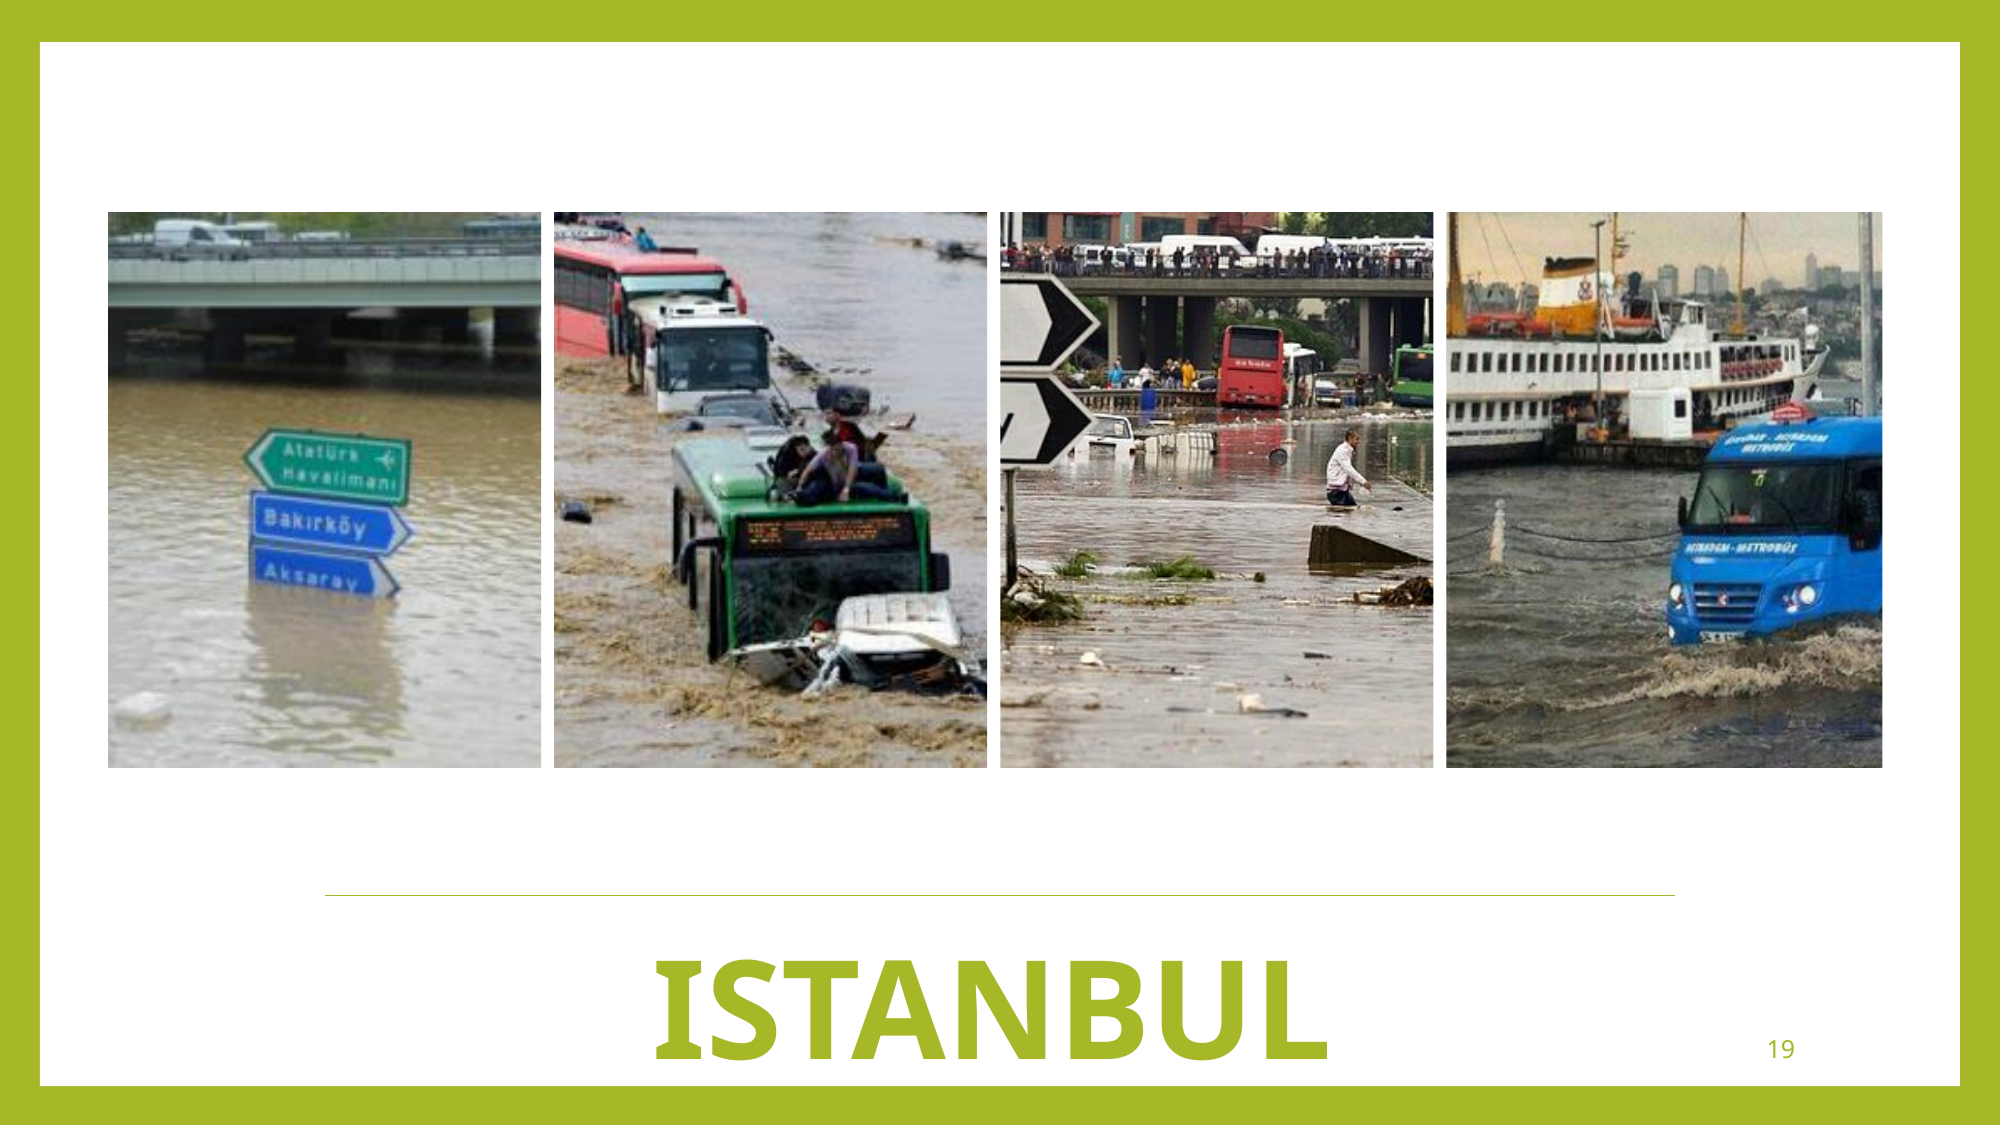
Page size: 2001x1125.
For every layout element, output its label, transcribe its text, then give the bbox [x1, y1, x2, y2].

picture [999, 211, 1434, 768]
text_box [38, 41, 1961, 1088]
text_box [0, 0, 2000, 1125]
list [107, 211, 542, 768]
picture [553, 211, 988, 768]
picture [1446, 211, 1883, 768]
slide_number 19 [1530, 1020, 1811, 1081]
title ISTANBUL [175, 877, 1811, 1096]
